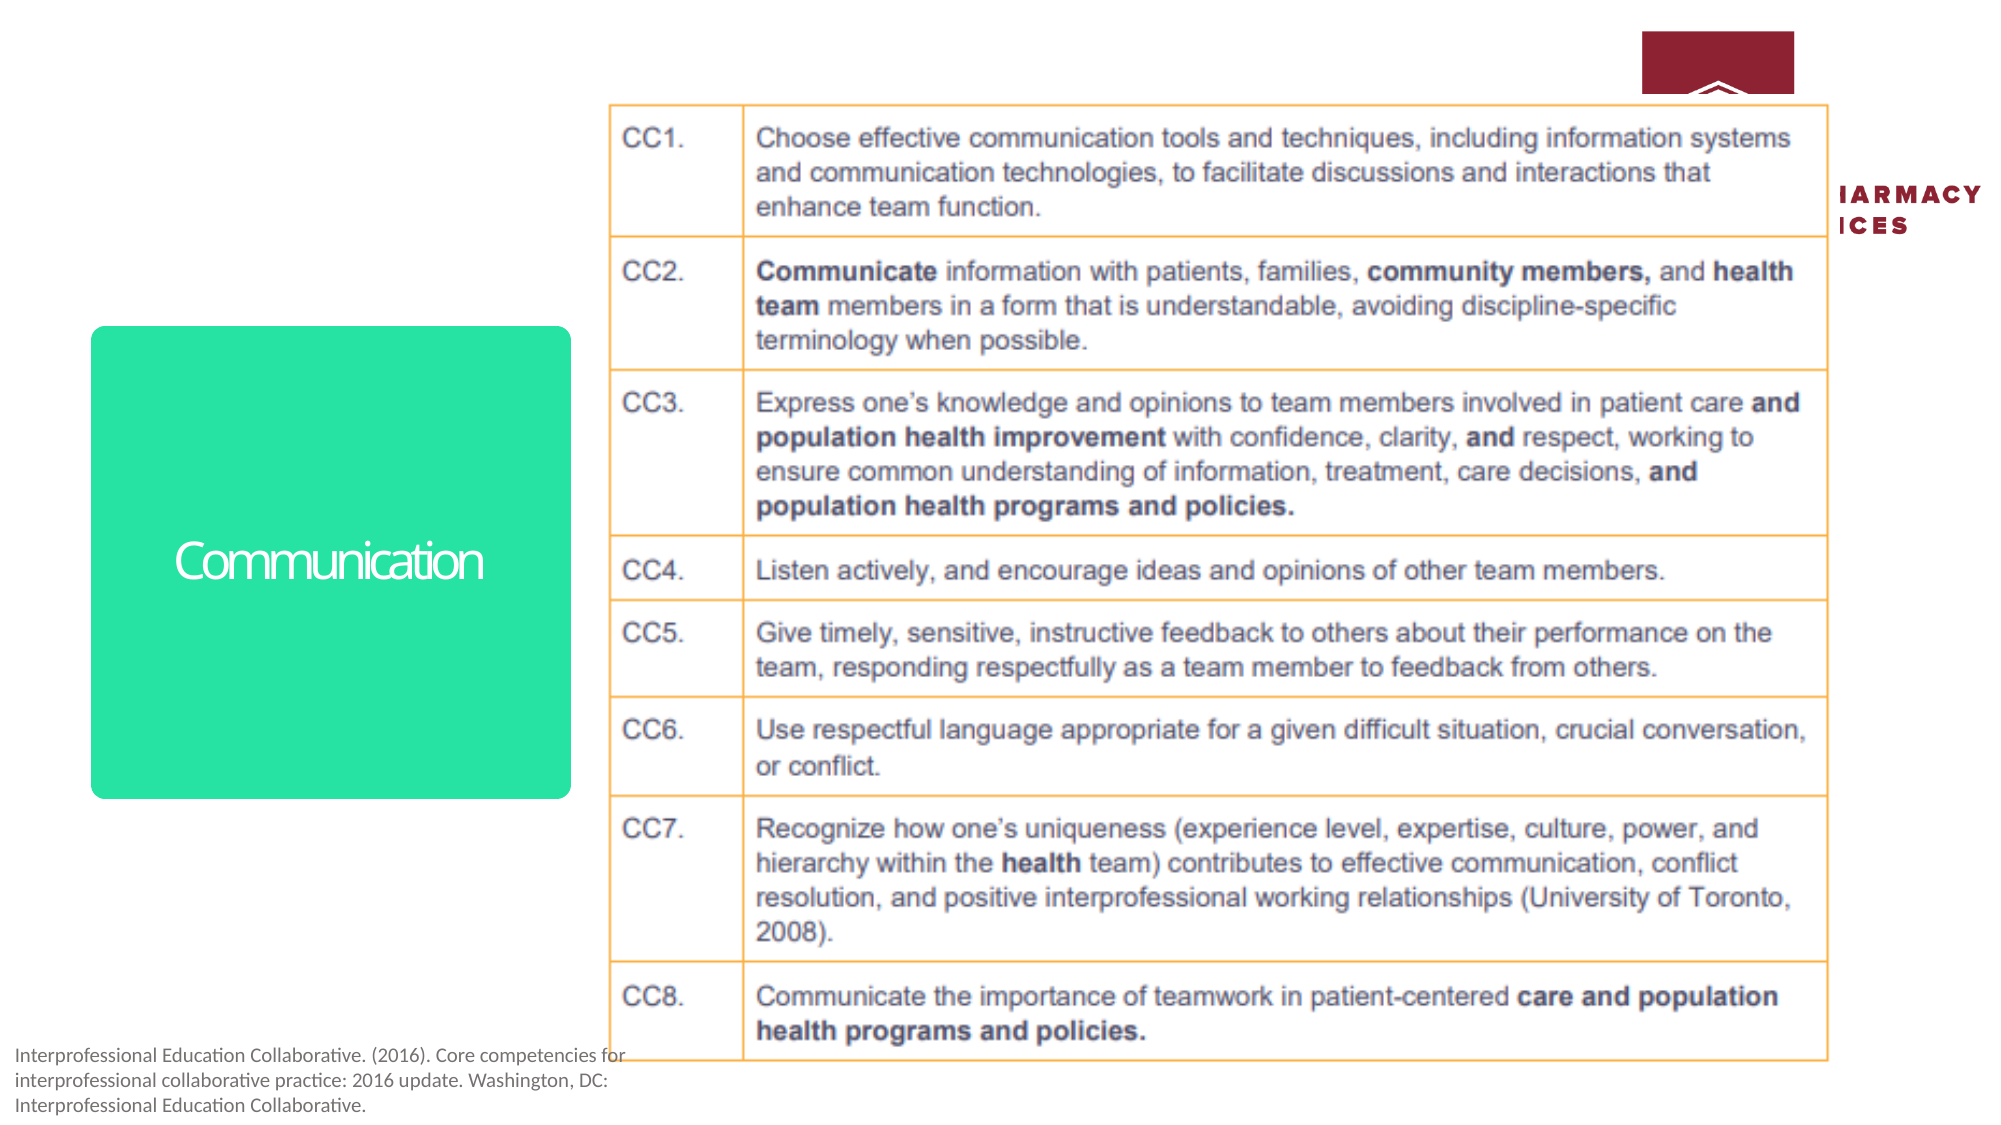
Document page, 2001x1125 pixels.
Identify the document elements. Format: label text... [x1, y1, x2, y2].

picture [1435, 0, 2000, 270]
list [603, 94, 1840, 1076]
title Communication [105, 340, 557, 785]
text_box Interprofessional Education Collaborative. (2016). Core competencies for interprofessional collaborative practice: 2016 update. Washington, DC: Interprofessional Education Collaborative. [0, 1034, 699, 1124]
